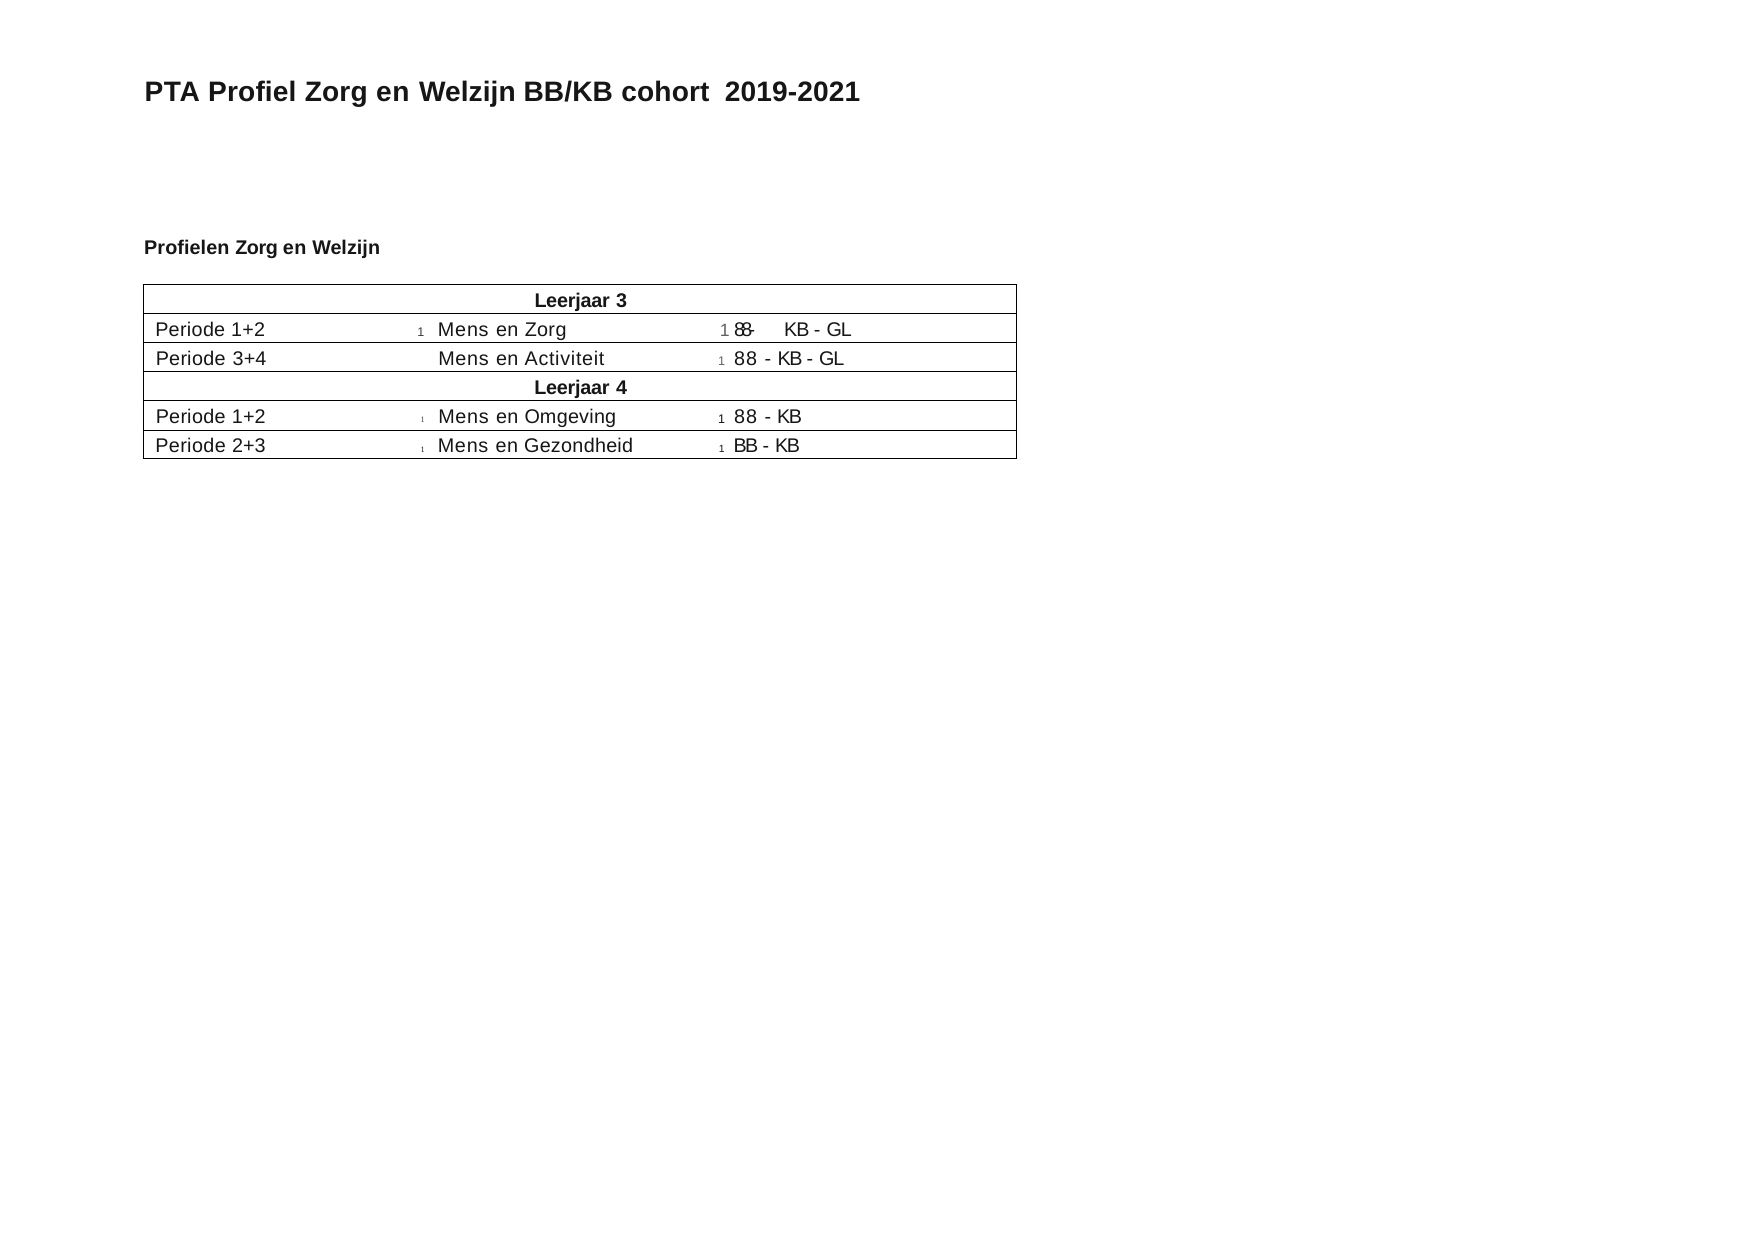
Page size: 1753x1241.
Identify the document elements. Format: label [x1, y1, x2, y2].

table_cell [144, 314, 1016, 342]
table_cell [144, 431, 1016, 458]
text_box [142, 233, 386, 259]
table_header [144, 285, 1016, 313]
table_cell [144, 343, 1016, 371]
text_box [142, 71, 877, 108]
table_cell [144, 372, 1016, 400]
table_cell [144, 401, 1016, 430]
